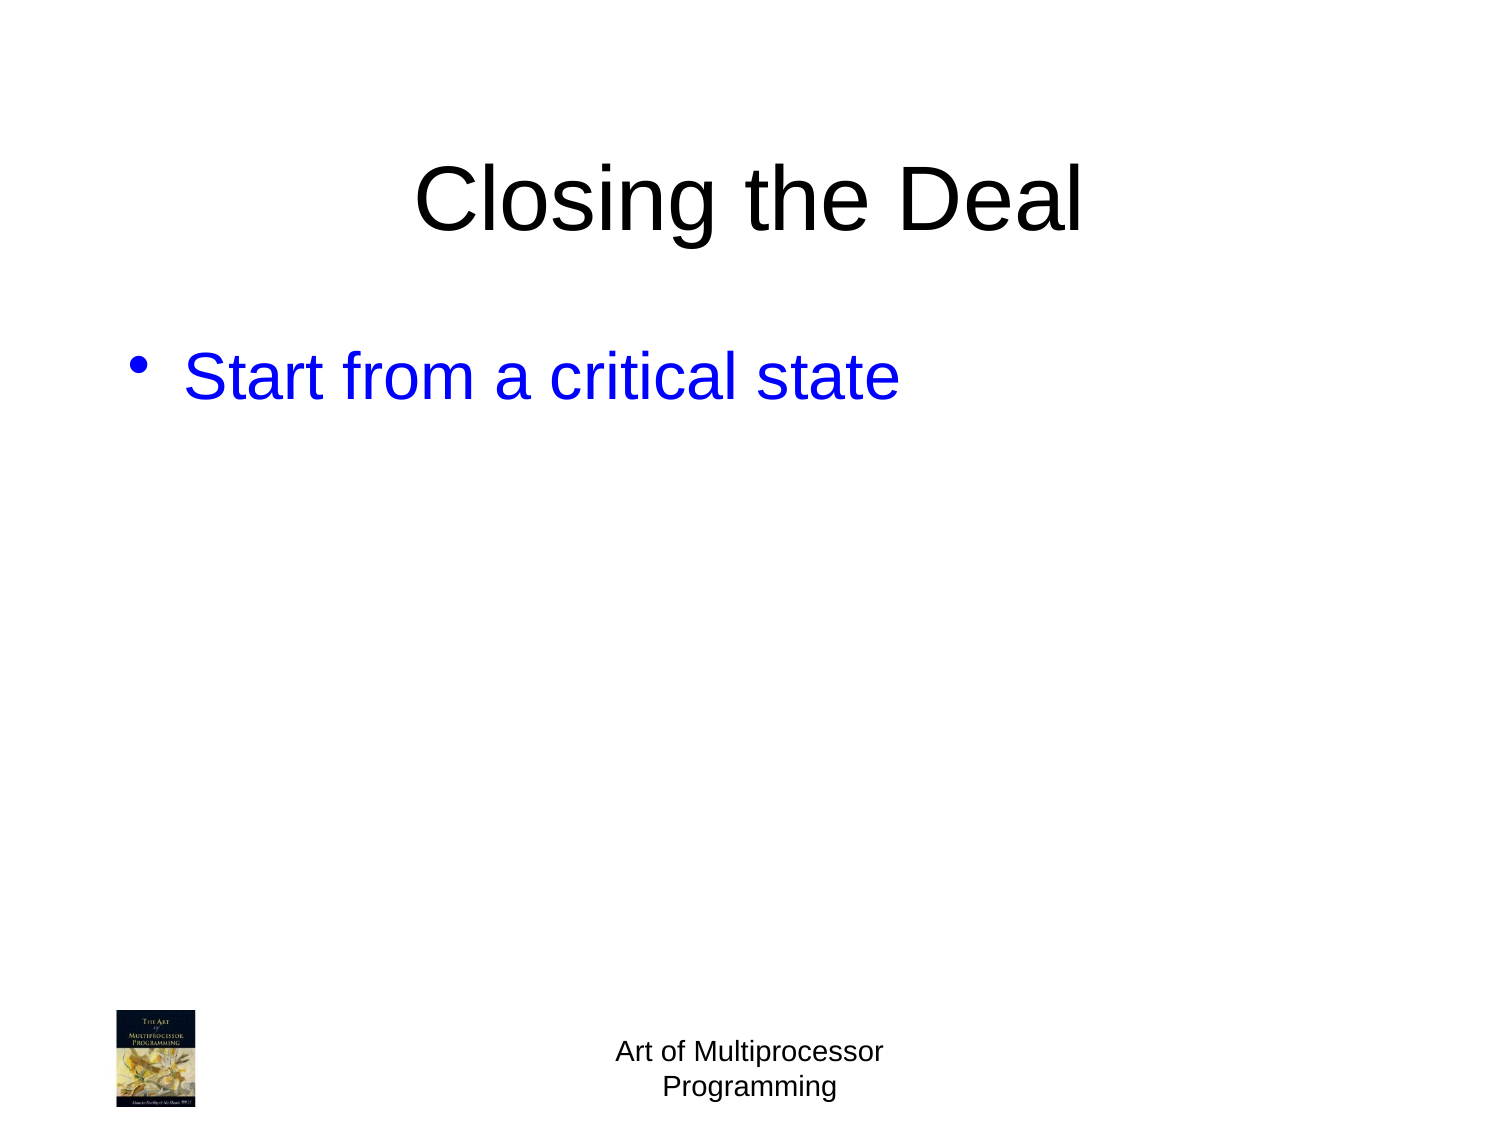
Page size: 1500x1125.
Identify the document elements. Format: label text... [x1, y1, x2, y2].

list Start from a critical state [112, 324, 1388, 1001]
picture [107, 1010, 204, 1107]
text_box Art of Multiprocessor Programming [512, 1024, 988, 1100]
title Closing the Deal [112, 99, 1388, 288]
